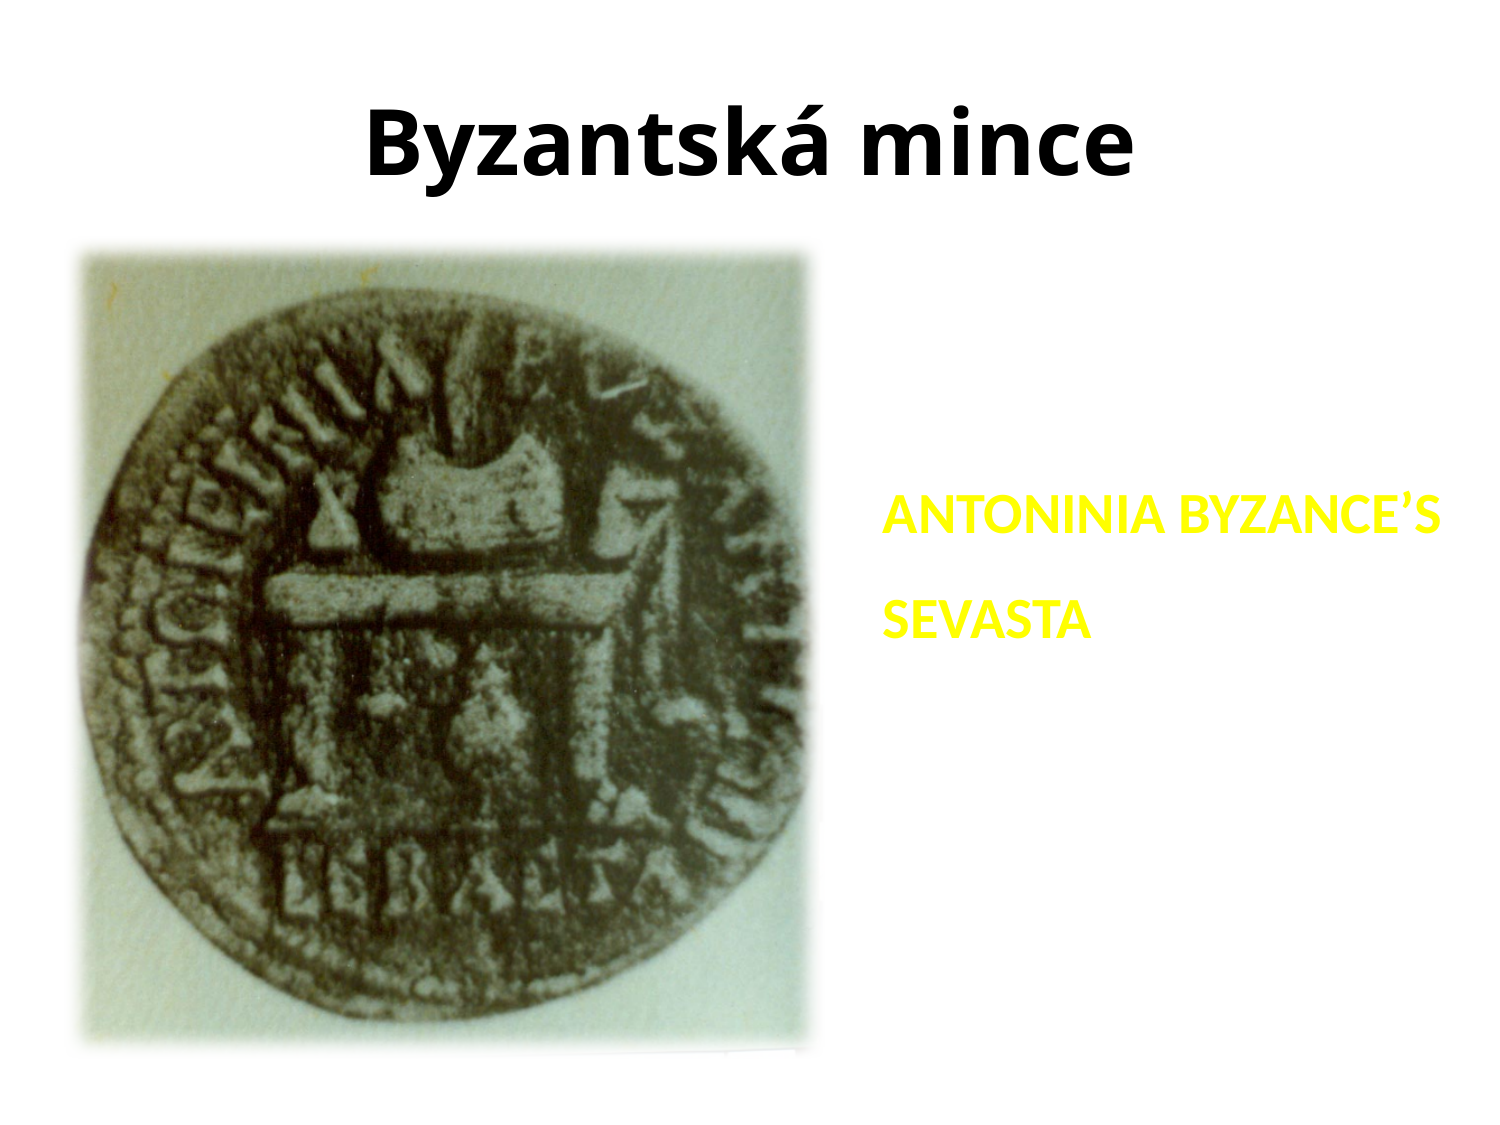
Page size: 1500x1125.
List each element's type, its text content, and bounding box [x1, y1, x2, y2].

title Byzantská mince [75, 45, 1425, 233]
picture [64, 236, 825, 1061]
text_box ANTONINIA BYZANCE’S SEVASTA [868, 432, 1500, 658]
